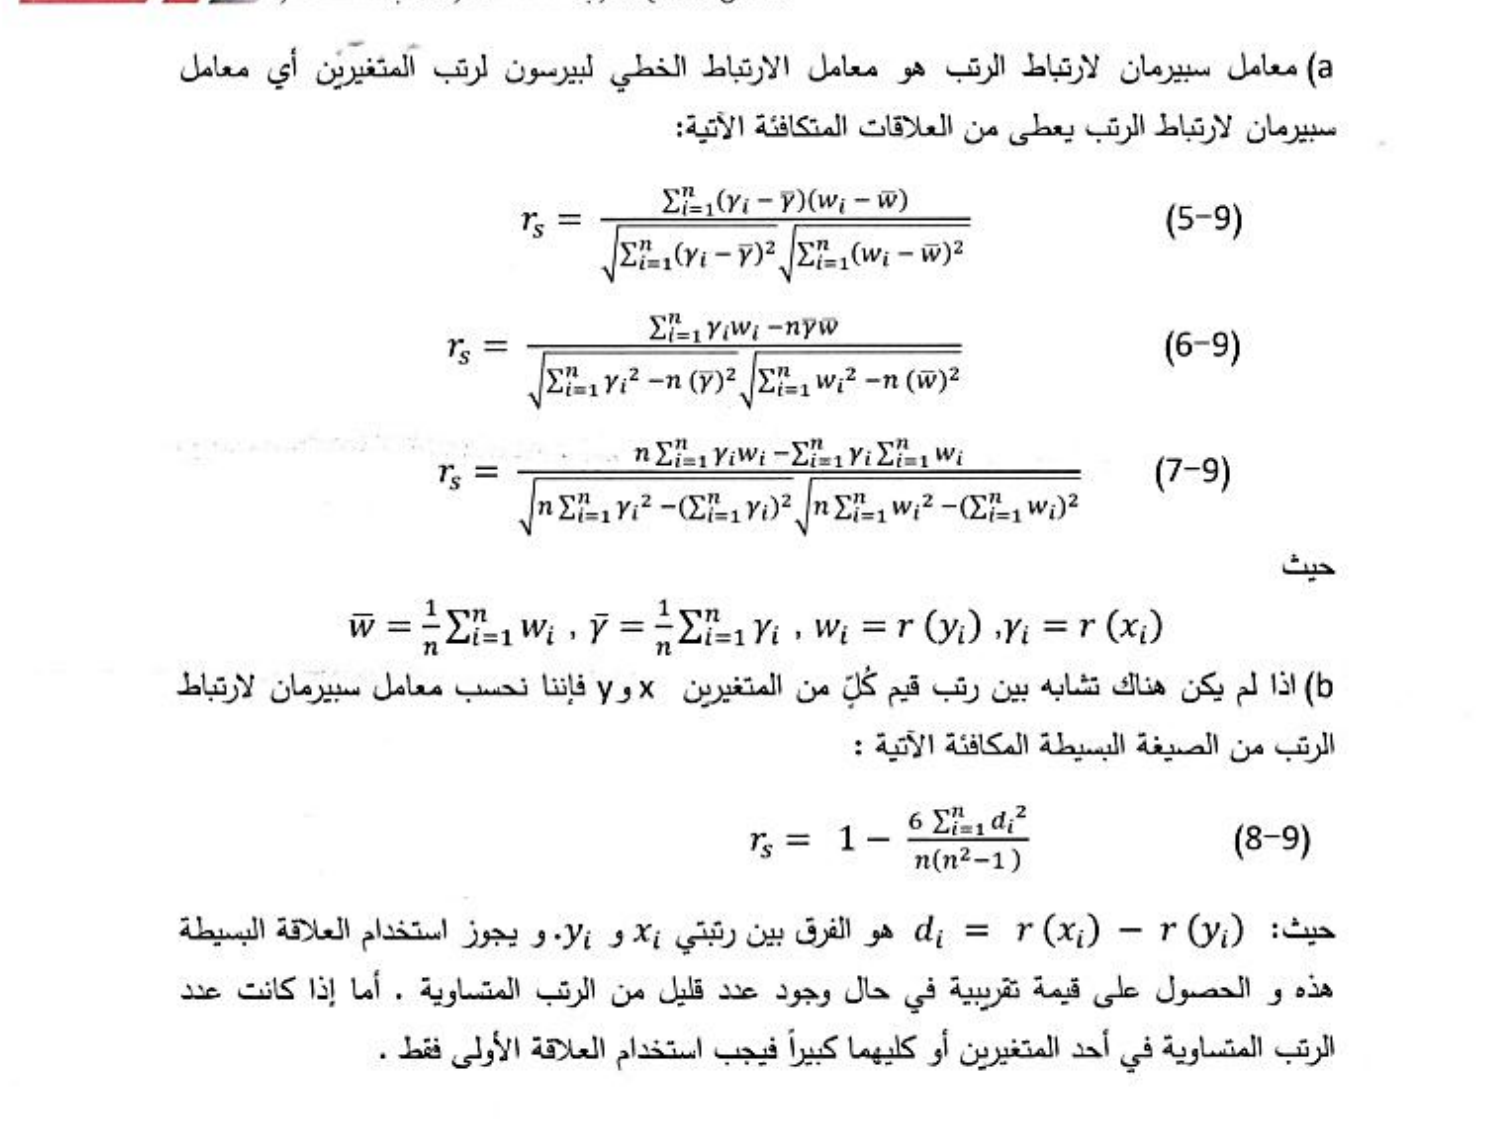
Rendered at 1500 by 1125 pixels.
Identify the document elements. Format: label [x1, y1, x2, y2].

list [0, 0, 1500, 1125]
